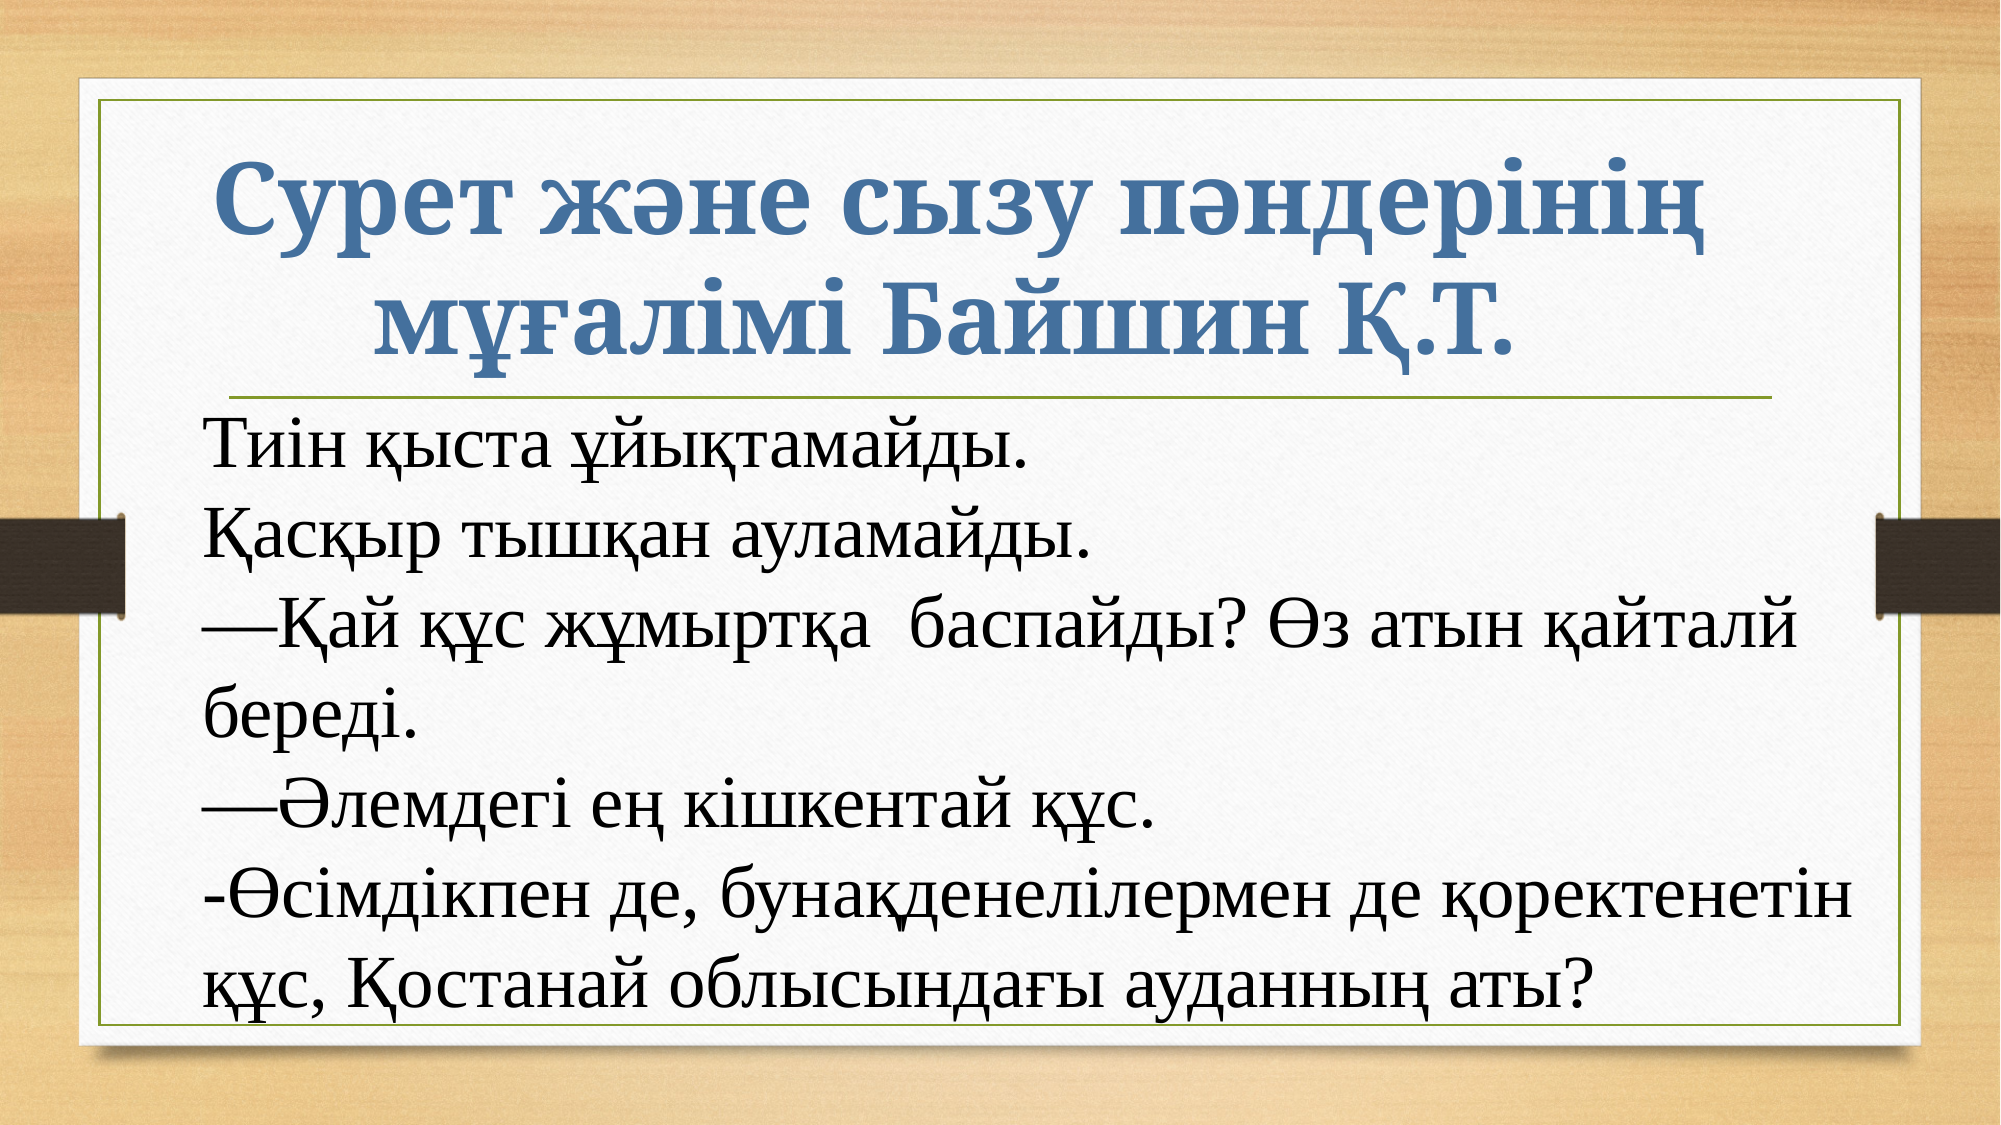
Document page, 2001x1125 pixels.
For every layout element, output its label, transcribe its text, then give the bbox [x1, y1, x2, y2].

picture [0, 0, 2001, 1125]
text_box Тиін қыста ұйықтамайды. Қасқыр тышқан ауламайды. —Қай құс жұмыртқа баспайды? Өз атын қайталй береді. —Әлемдегі ең кішкентай құс. -Өсімдікпен де, бунақденелілермен де қоректенетін құс, Қостанай облысындағы ауданның аты? [187, 384, 1894, 1030]
text_box Сурет және сызу пәндерінің мұғалімі Байшин Қ.Т. [23, 127, 1894, 383]
